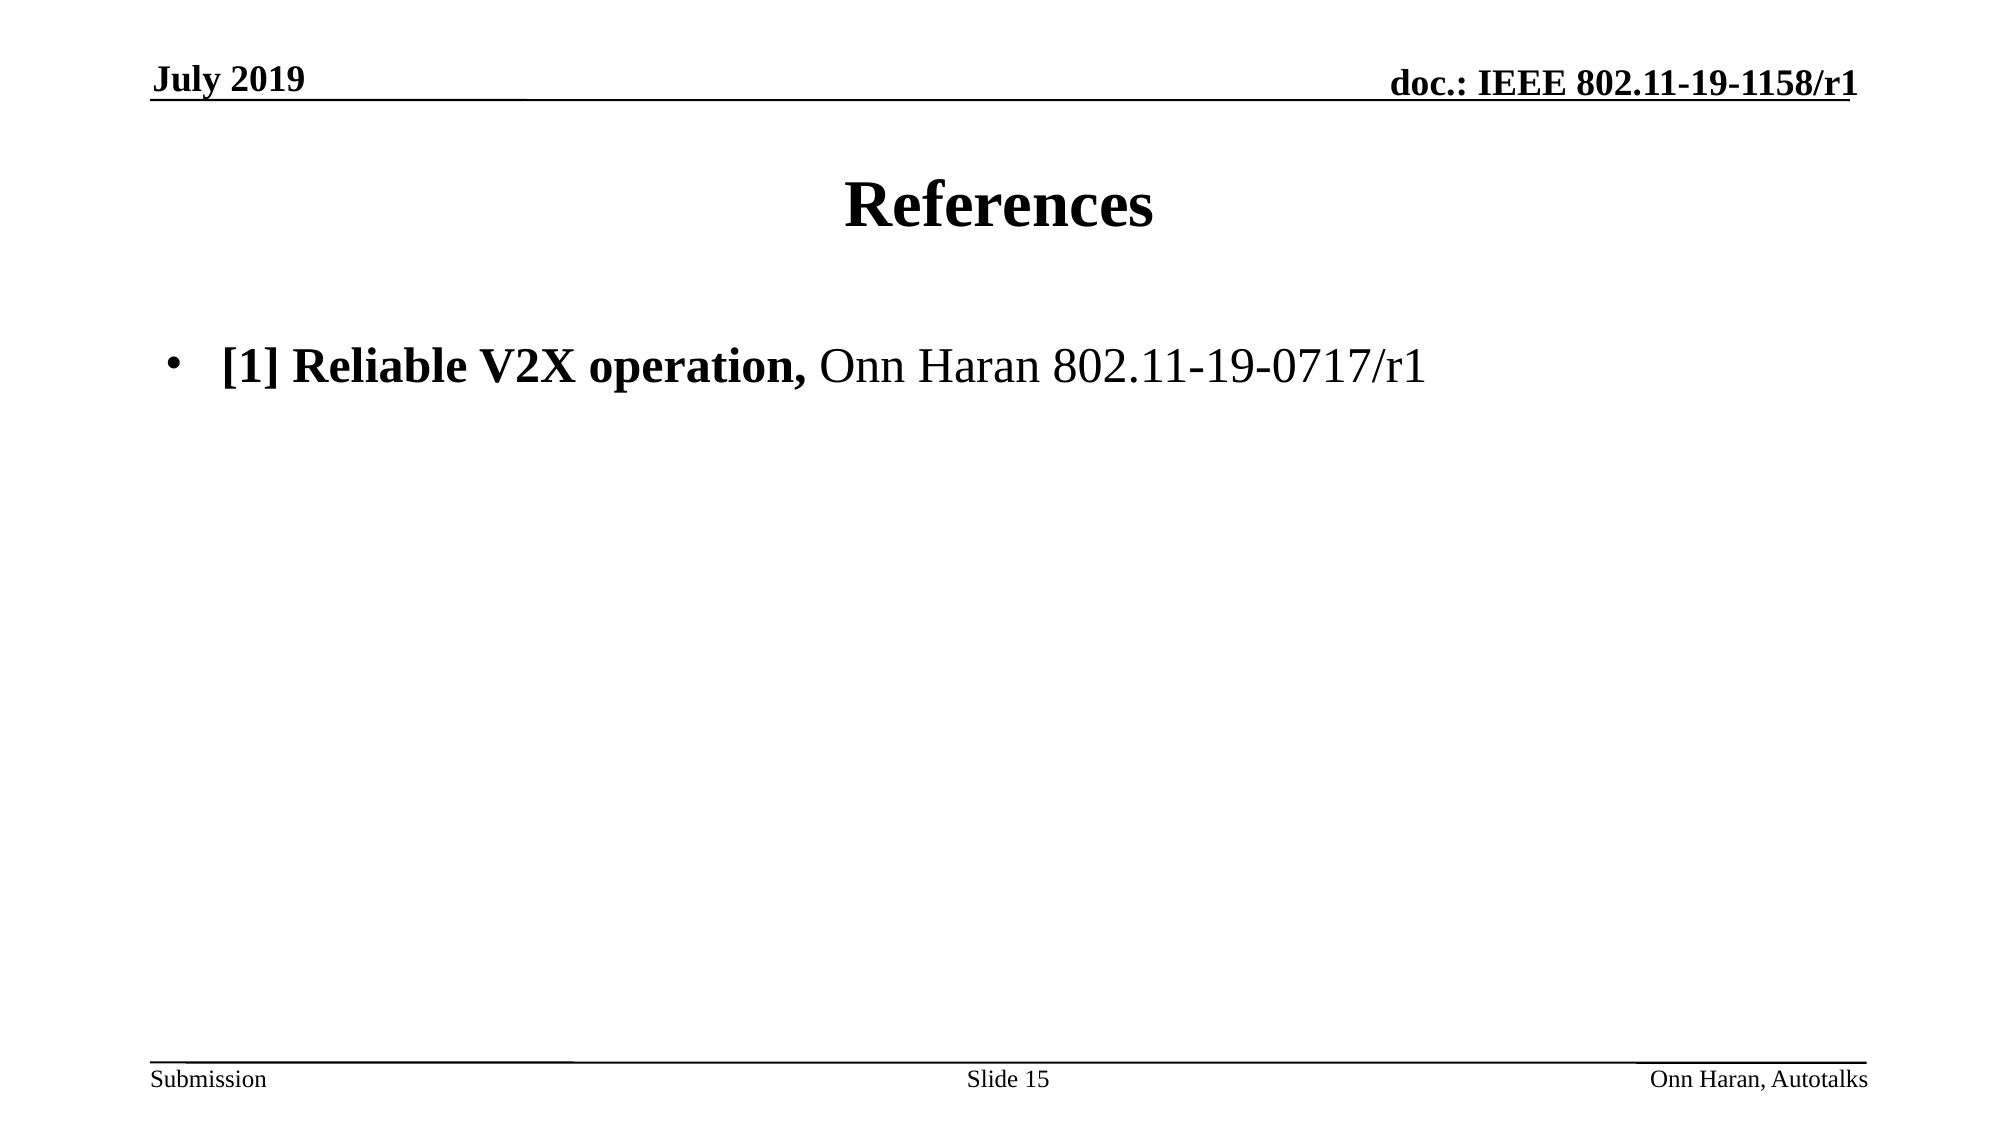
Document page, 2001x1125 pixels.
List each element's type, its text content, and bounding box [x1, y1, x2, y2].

text_box July 2019 [152, 54, 563, 100]
list [1] Reliable V2X operation, Onn Haran 802.11-19-0717/r1 [149, 324, 1813, 601]
title References [149, 112, 1850, 288]
slide_number Slide 15 [950, 1061, 1067, 1123]
text_box Onn Haran, Autotalks [1171, 1062, 1869, 1092]
